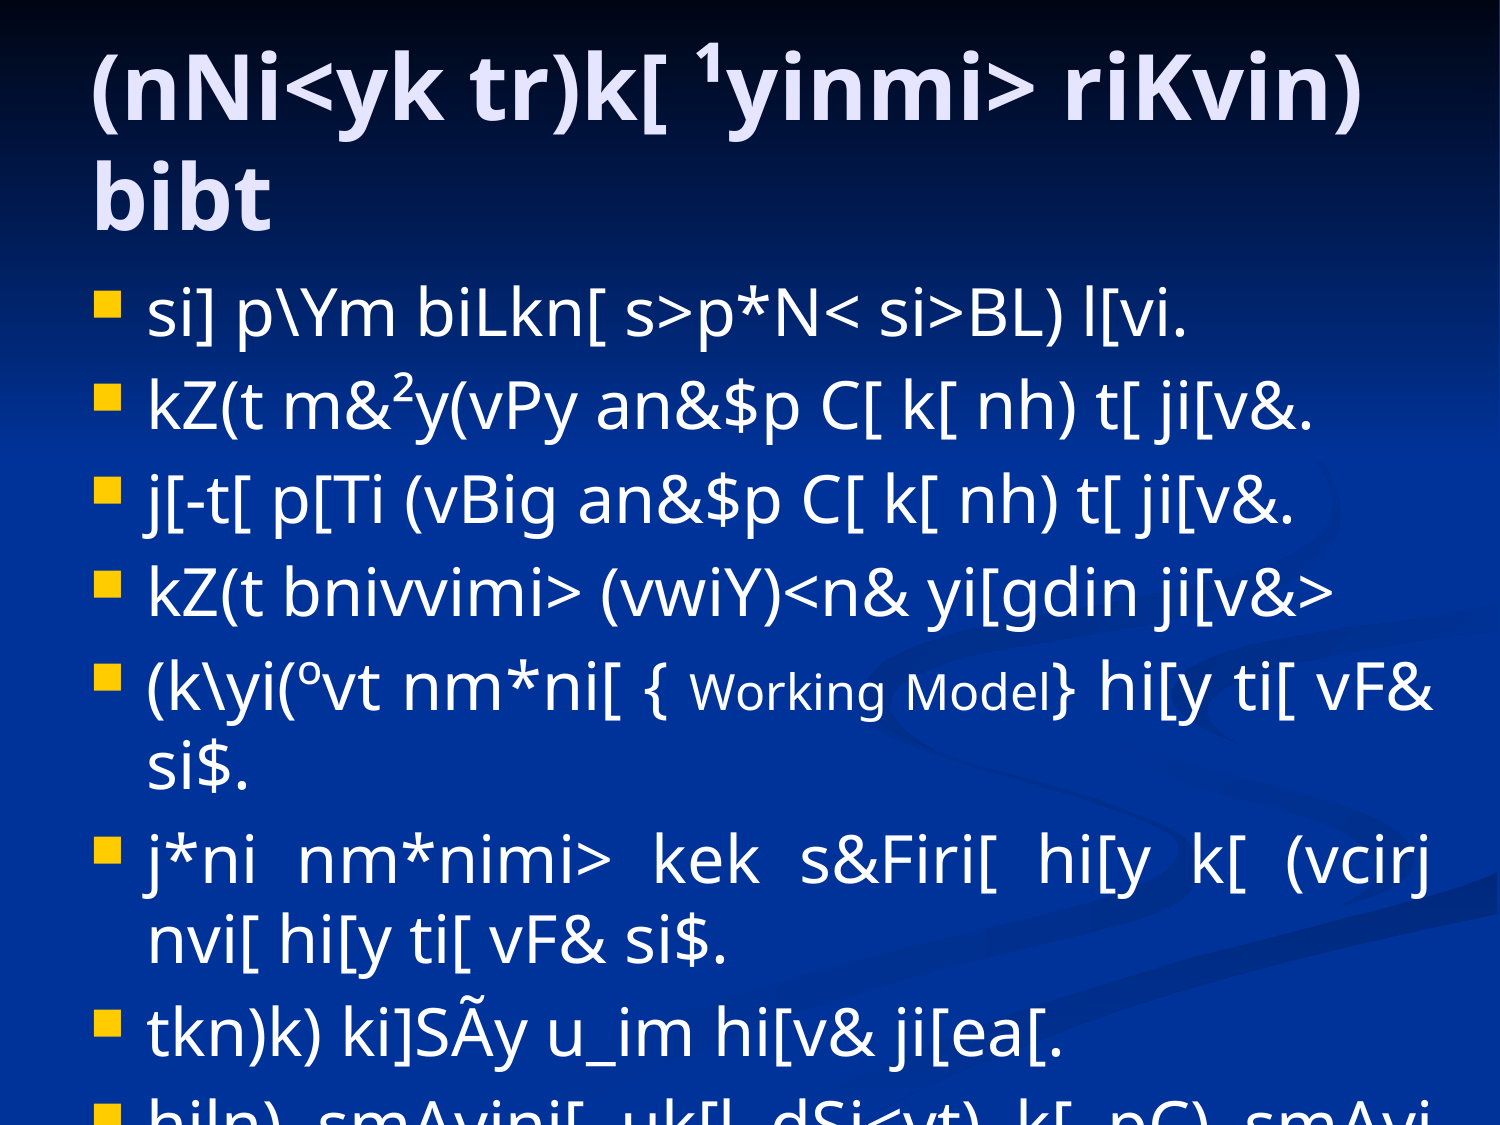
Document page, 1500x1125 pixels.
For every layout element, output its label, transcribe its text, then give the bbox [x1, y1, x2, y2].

list si] p\Ym biLkn[ s>p*N< si>BL) l[vi. kZ(t m&²y(vPy an&$p C[ k[ nh) t[ ji[v&. j[-t[ p[Ti (vBig an&$p C[ k[ nh) t[ ji[v&. kZ(t bnivvimi> (vwiY)<n& yi[gdin ji[v&> (k\yi(ºvt nm*ni[ { Working Model} hi[y ti[ vF& si$. j*ni nm*nimi> kek s&Firi[ hi[y k[ (vcirj nvi[ hi[y ti[ vF& si$. tkn)k) ki]SÃy u_im hi[v& ji[ea[. hiln) smAyini[ uk[l dSi<vt) k[ pC) smAyi s>dB[< li[k jigZ(t livt) kZ(t vF& sir) [74, 262, 1451, 1125]
title (nNi<yk tr)k[ ¹yinmi> riKvin) bibt [74, 44, 1426, 233]
